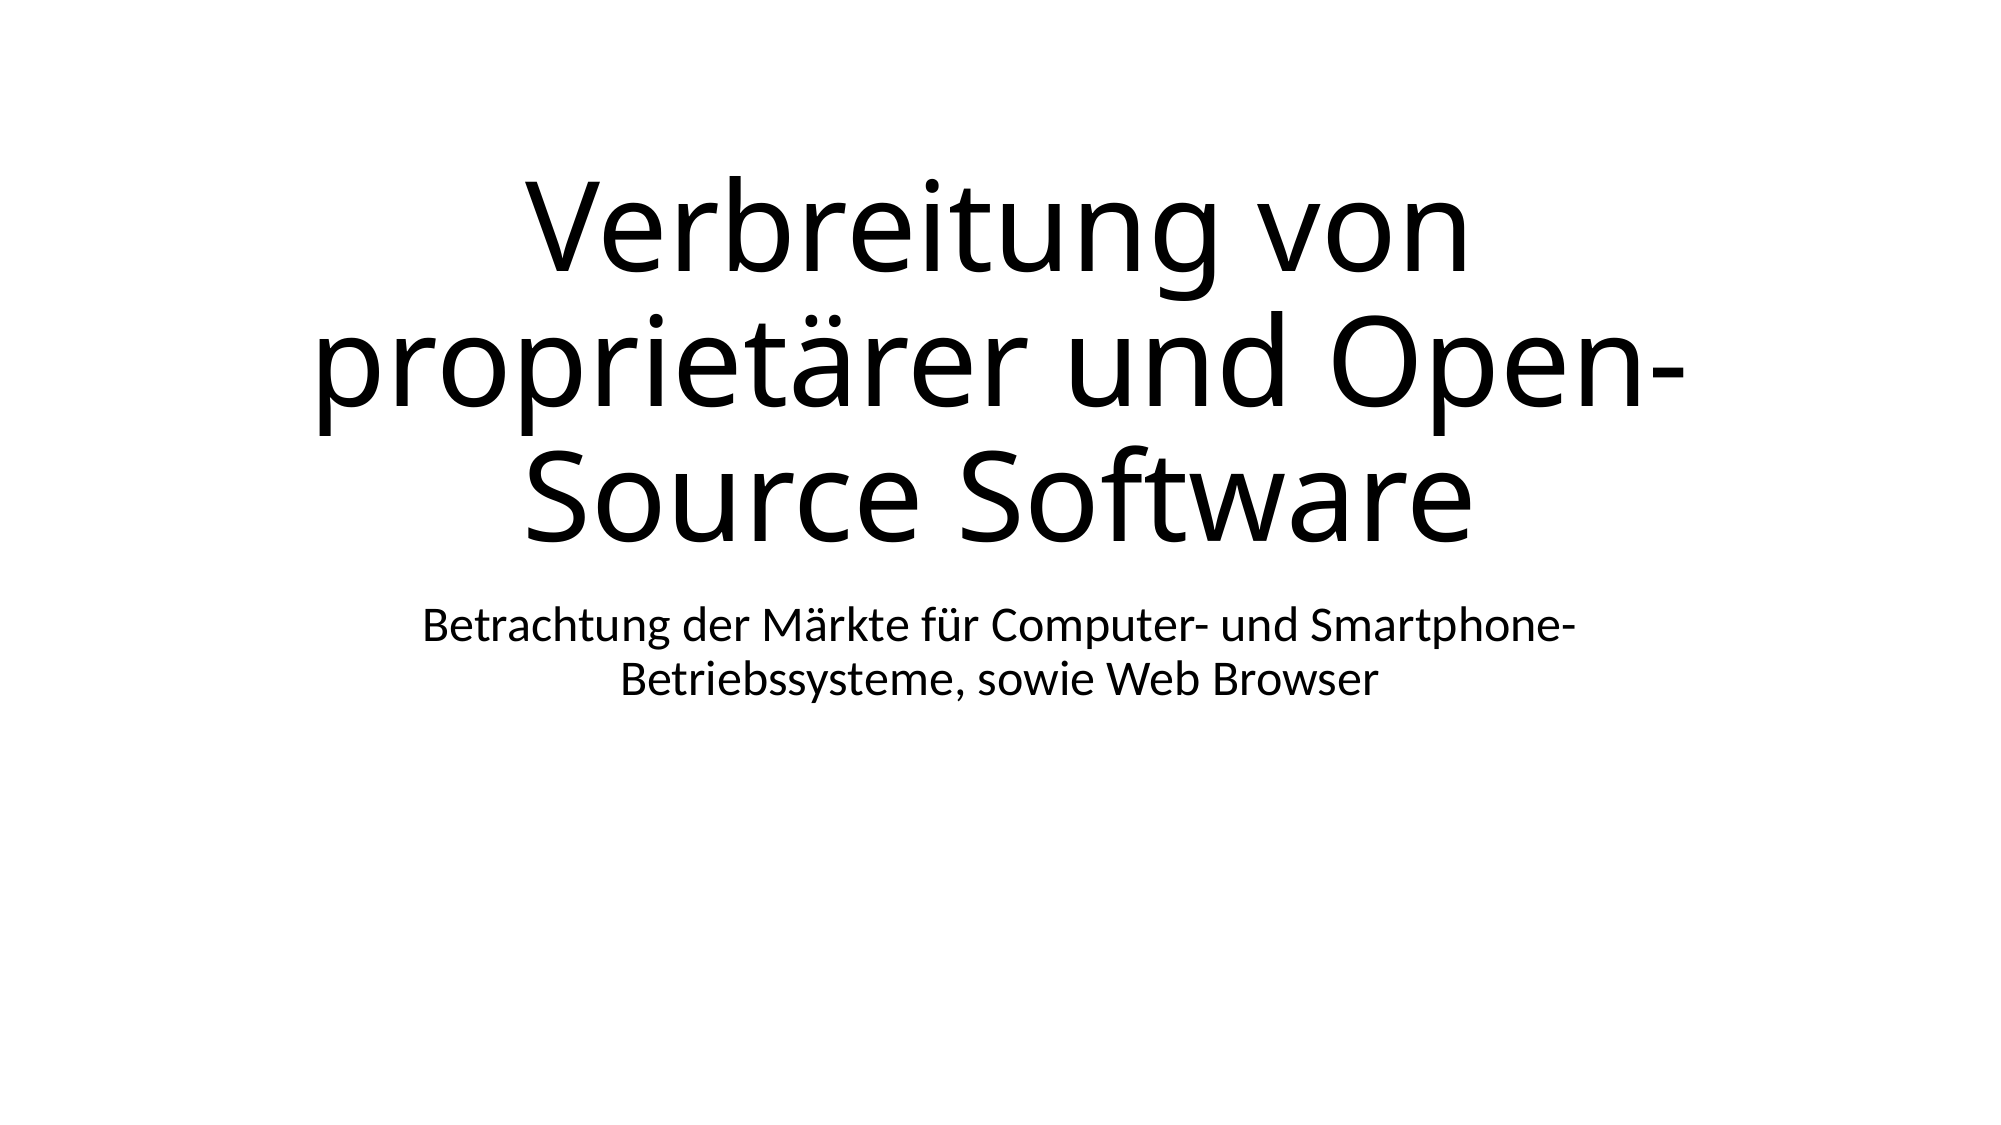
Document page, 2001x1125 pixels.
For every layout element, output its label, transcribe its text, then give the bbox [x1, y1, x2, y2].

subtitle Betrachtung der Märkte für Computer- und Smartphone-Betriebssysteme, sowie Web Browser [249, 590, 1750, 863]
title Verbreitung von proprietärer und Open-Source Software [249, 184, 1750, 576]
